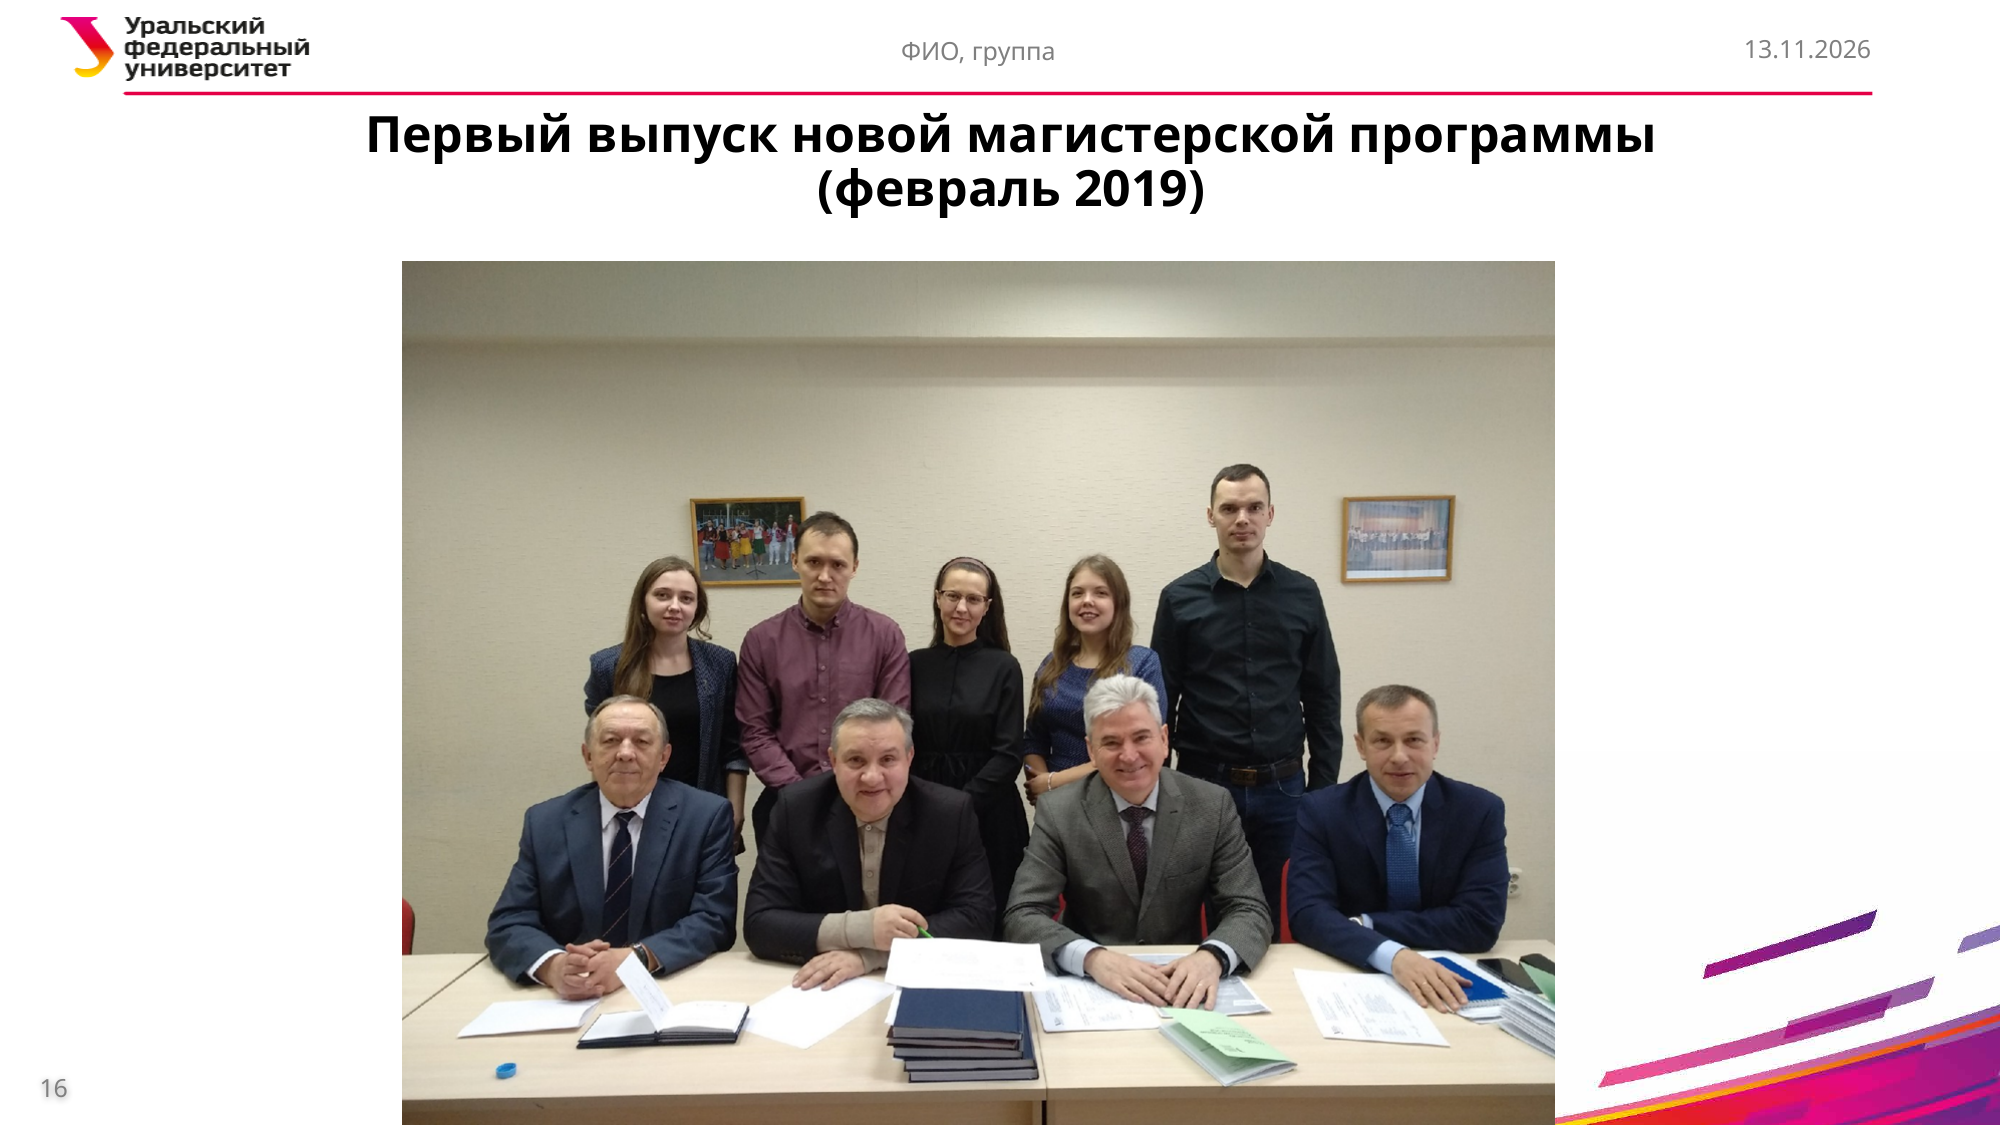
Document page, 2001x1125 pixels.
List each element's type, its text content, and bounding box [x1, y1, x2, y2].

picture [0, 0, 1873, 102]
slide_number 16 [0, 1054, 108, 1125]
picture [1556, 751, 2000, 1125]
footer ФИО, группа [429, 28, 1528, 74]
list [401, 260, 1556, 1125]
list Первый выпуск новой магистерской программы (февраль 2019) [289, 101, 1734, 215]
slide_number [1597, 28, 1887, 74]
